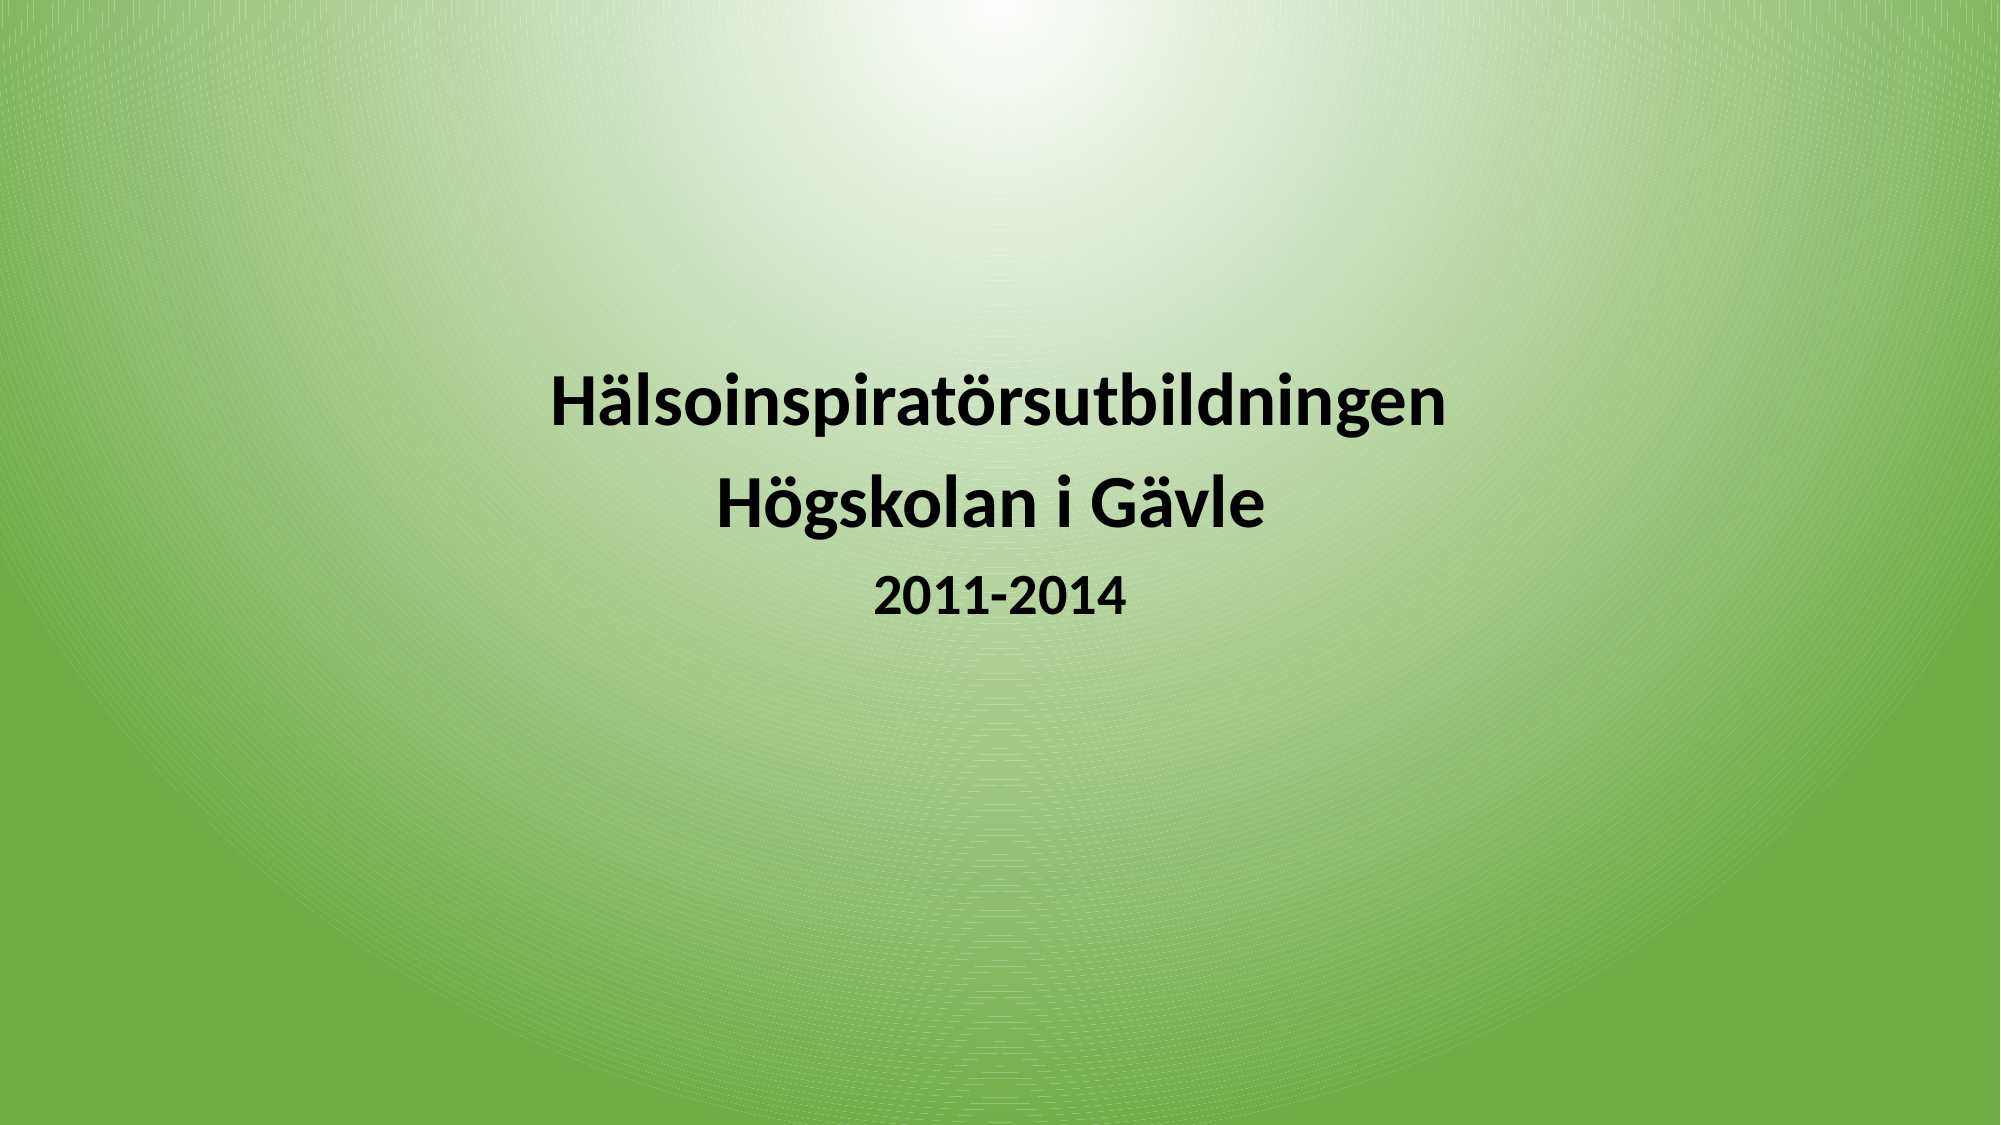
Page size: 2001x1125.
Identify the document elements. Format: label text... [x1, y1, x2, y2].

subtitle Hälsoinspiratörsutbildningen Högskolan i Gävle 2011-2014 [249, 66, 1750, 975]
